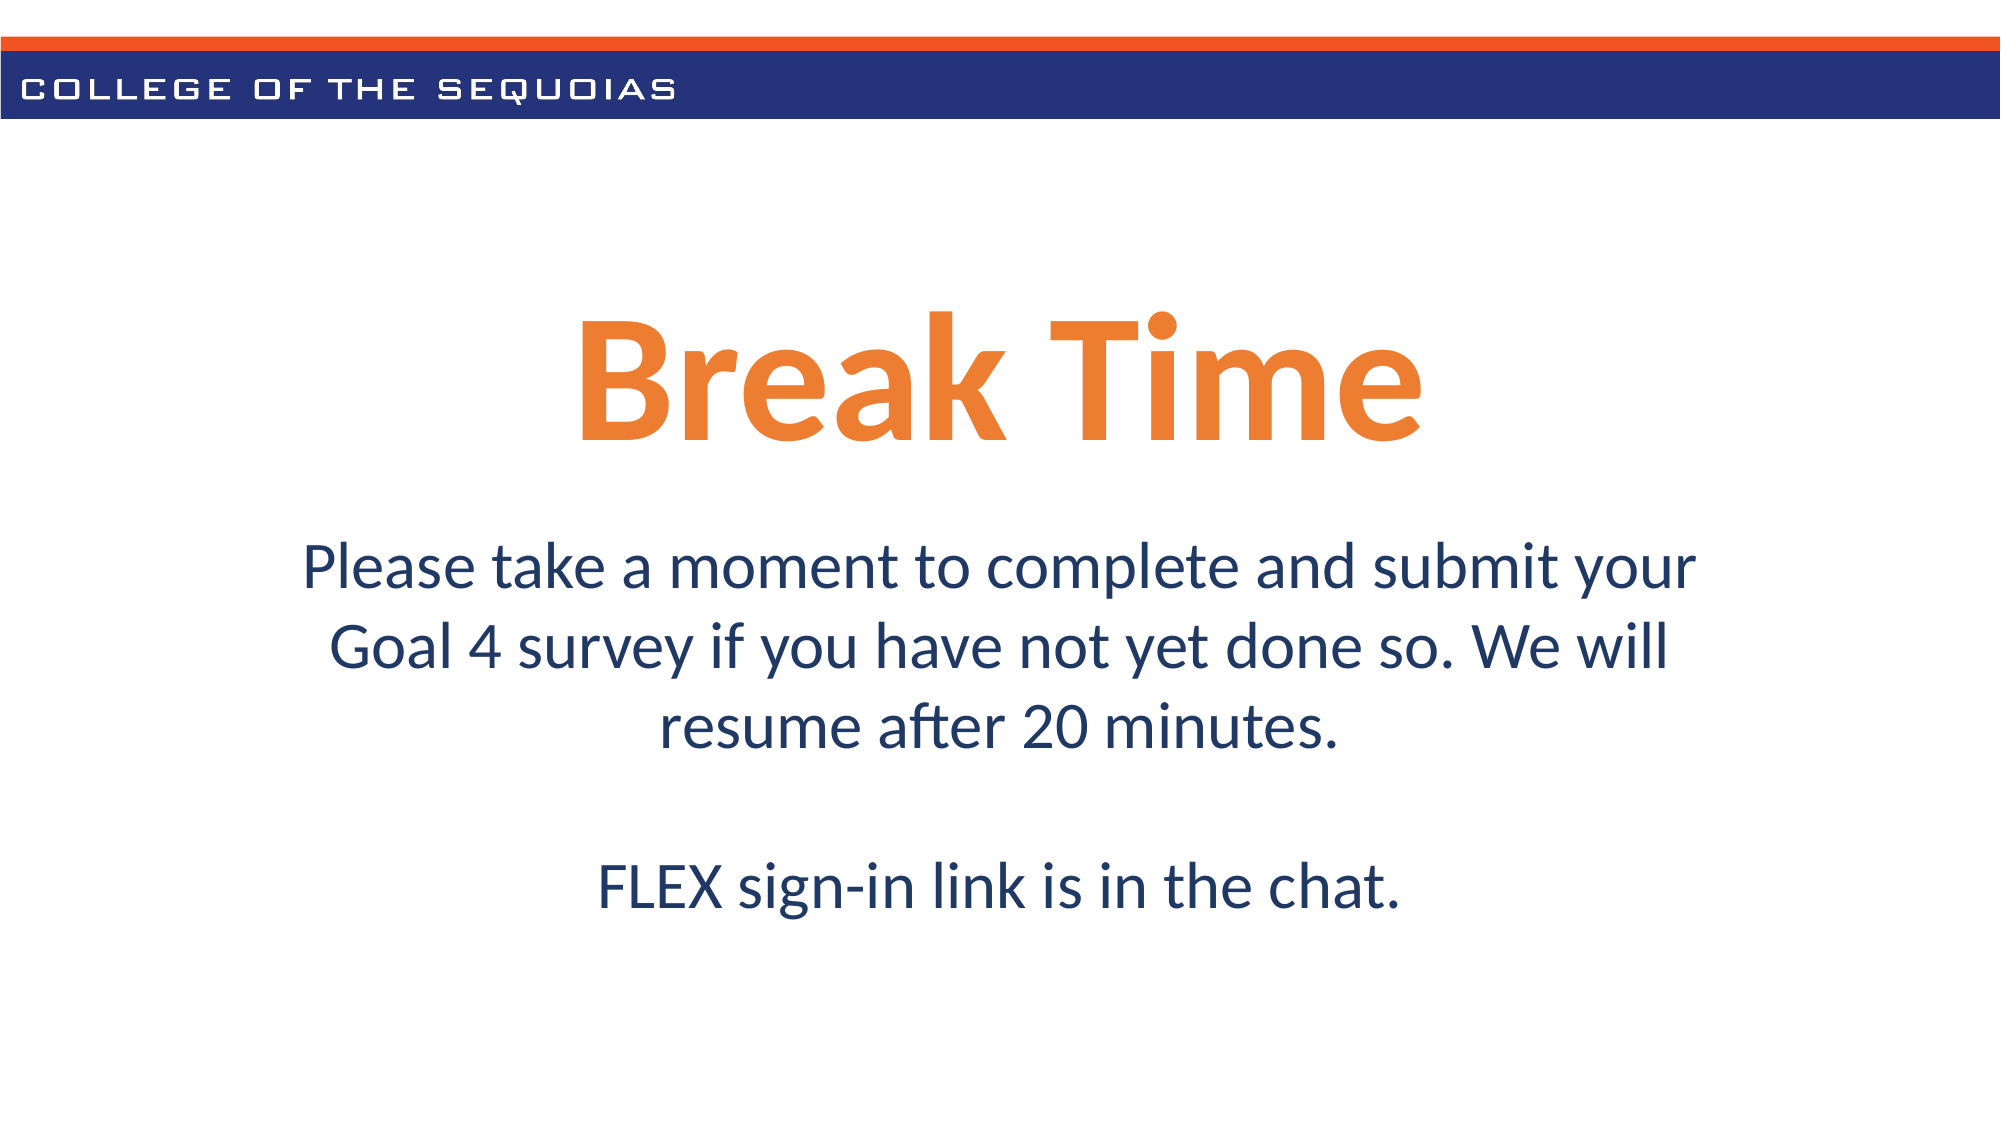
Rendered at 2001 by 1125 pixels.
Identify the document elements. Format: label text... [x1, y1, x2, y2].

text_box Break Time Please take a moment to complete and submit your Goal 4 survey if you have not yet done so. We will resume after 20 minutes. FLEX sign-in link is in the chat. [227, 340, 1773, 1010]
picture [0, 0, 2000, 340]
